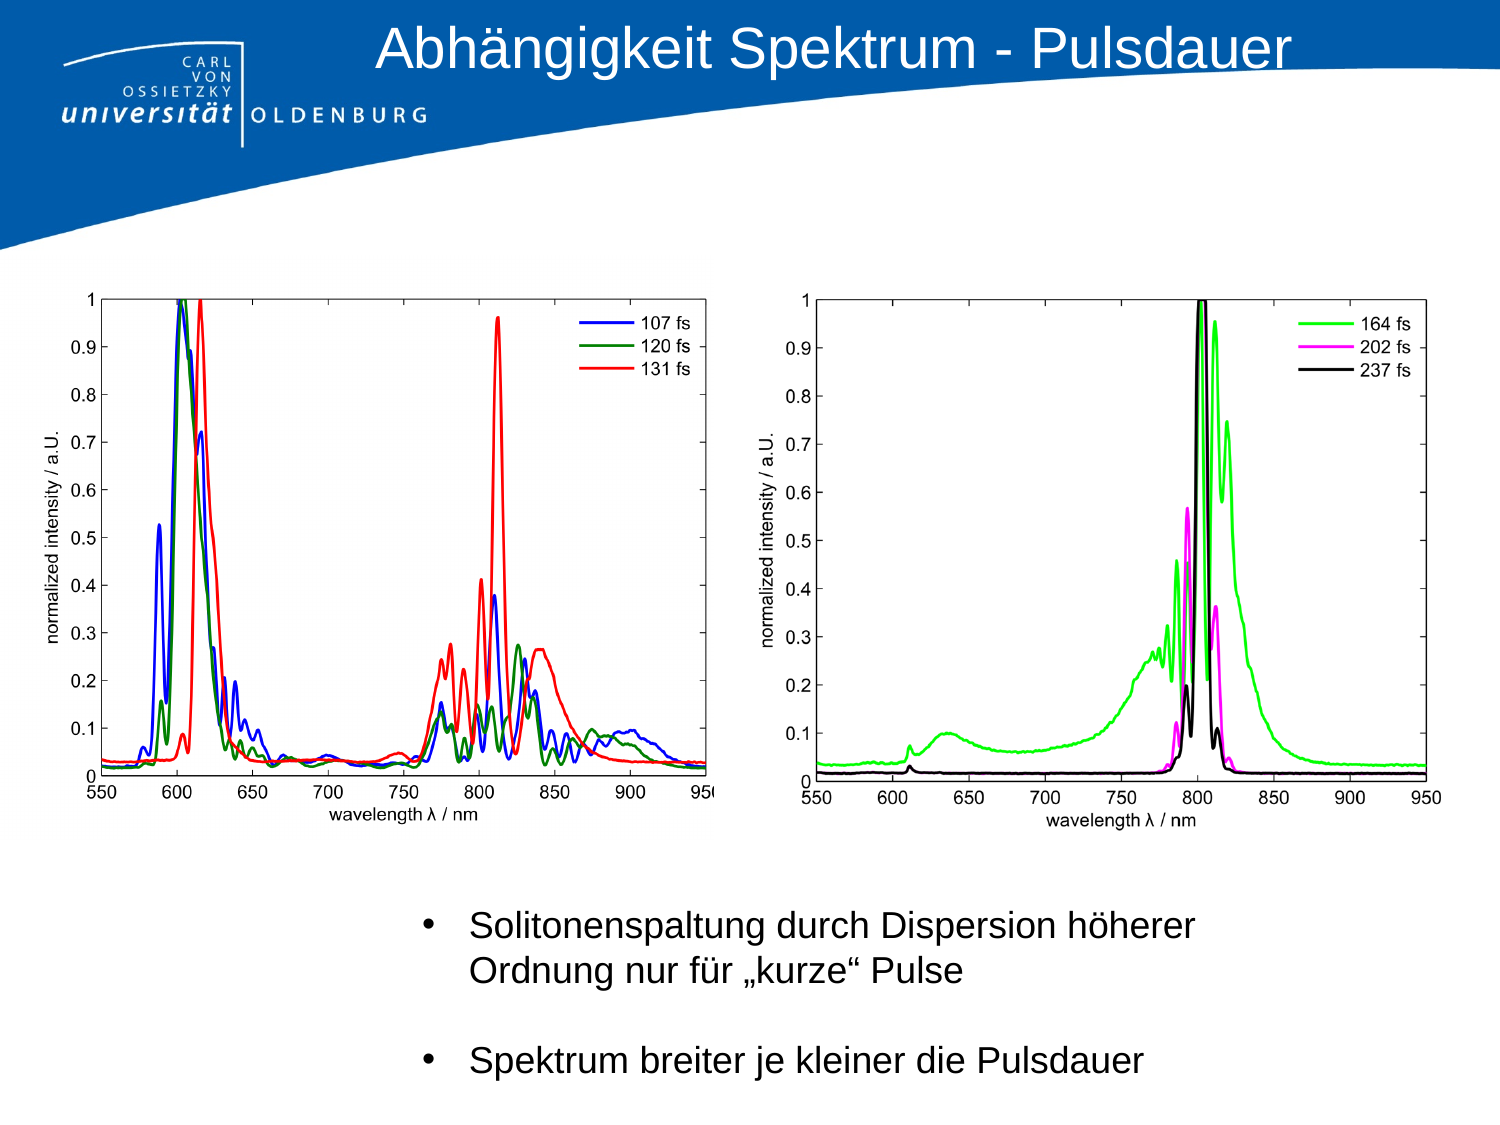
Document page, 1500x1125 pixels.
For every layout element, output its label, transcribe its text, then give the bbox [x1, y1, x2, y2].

title Abhängigkeit Spektrum - Pulsdauer [360, 0, 1483, 90]
picture [0, 0, 1500, 1125]
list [0, 255, 712, 840]
text_box Solitonenspaltung durch Dispersion höherer Ordnung nur für „kurze“ Pulse Spektrum breiter je kleiner die Pulsdauer [407, 893, 1329, 1088]
